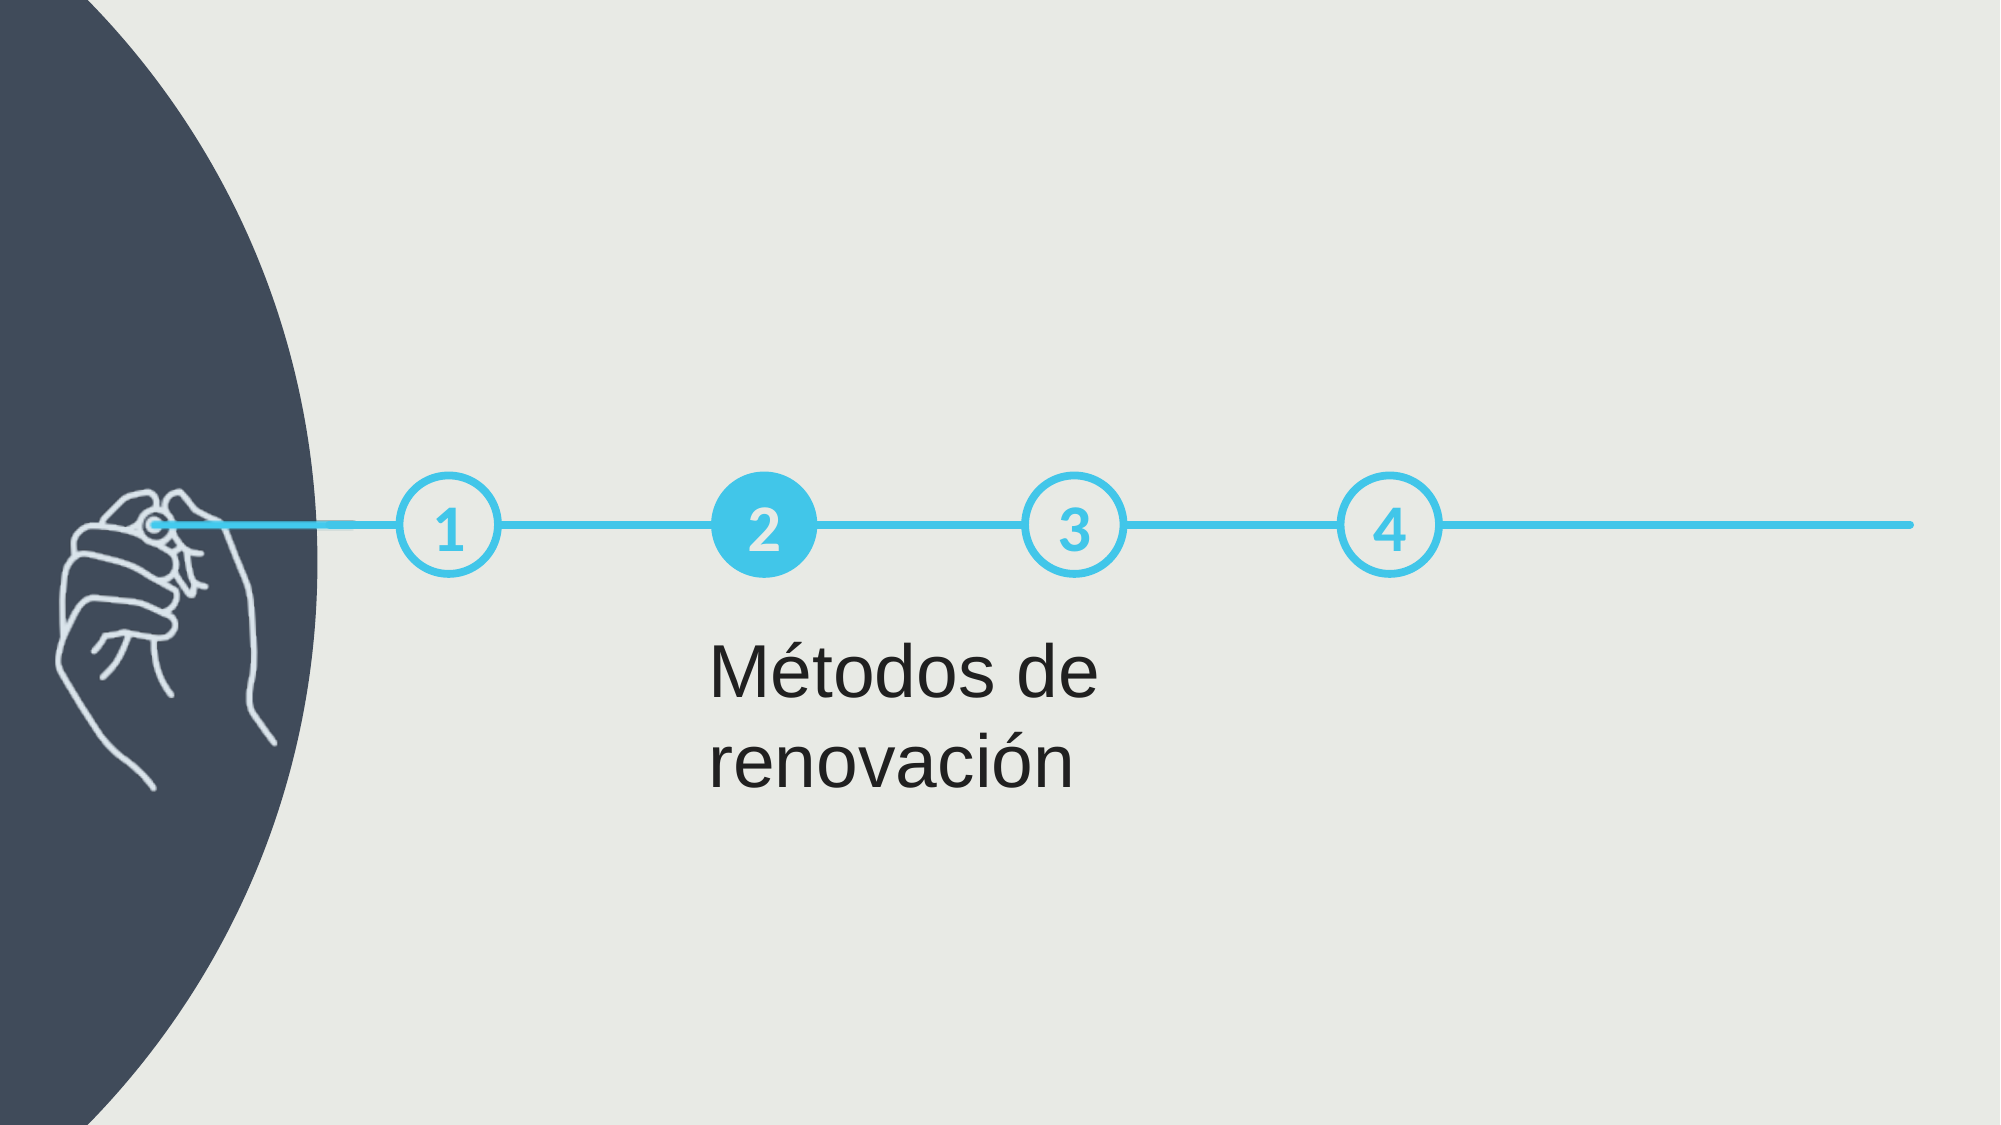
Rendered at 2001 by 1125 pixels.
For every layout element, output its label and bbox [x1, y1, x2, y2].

text_box [50, 475, 1911, 816]
text_box [0, 0, 314, 1125]
